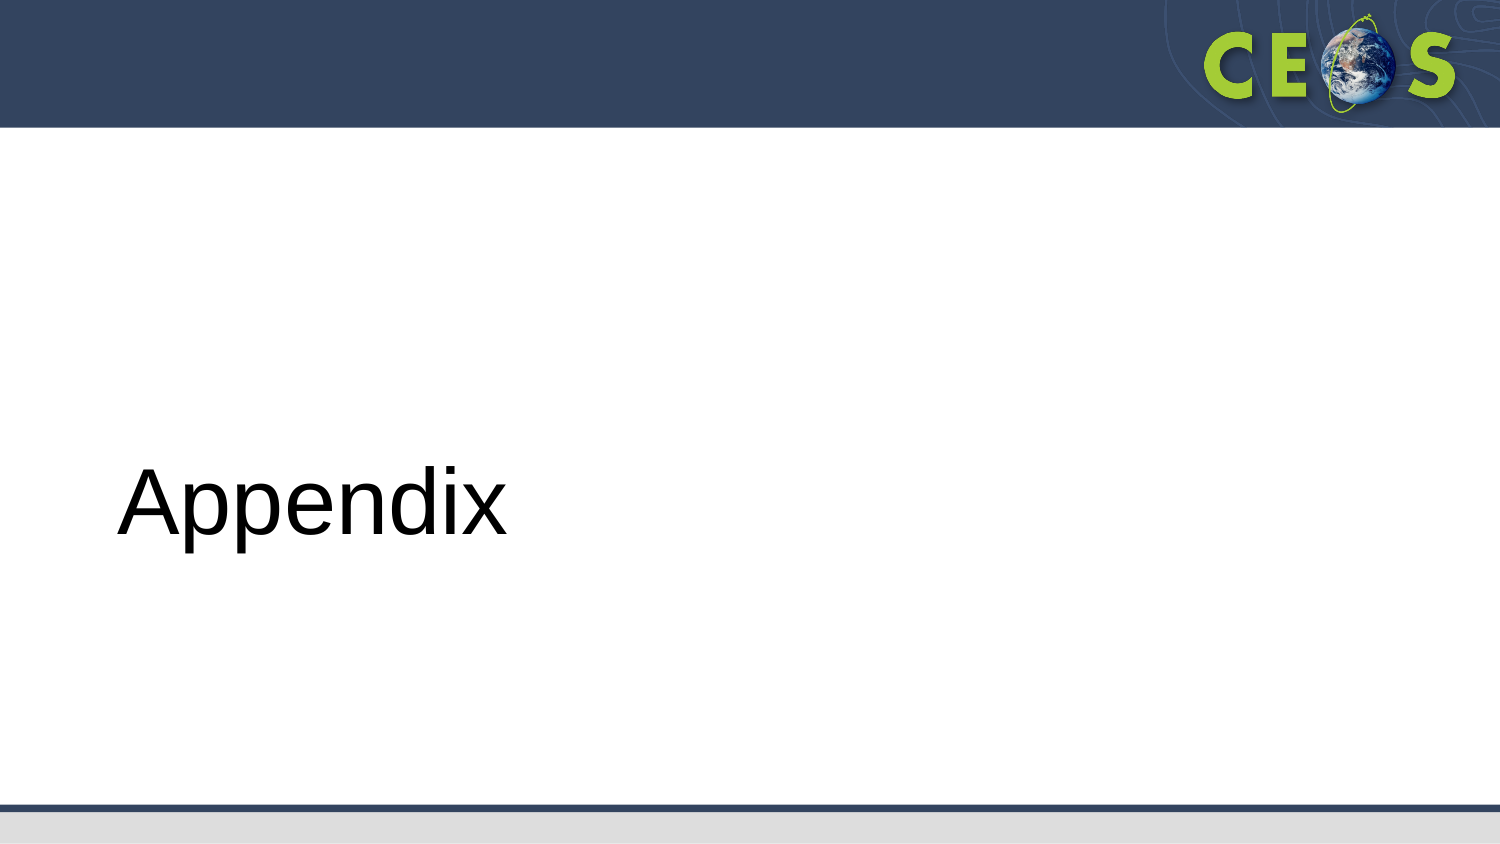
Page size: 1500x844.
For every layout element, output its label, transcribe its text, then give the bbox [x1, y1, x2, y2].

title Appendix [102, 210, 1397, 562]
picture [1204, 13, 1455, 113]
